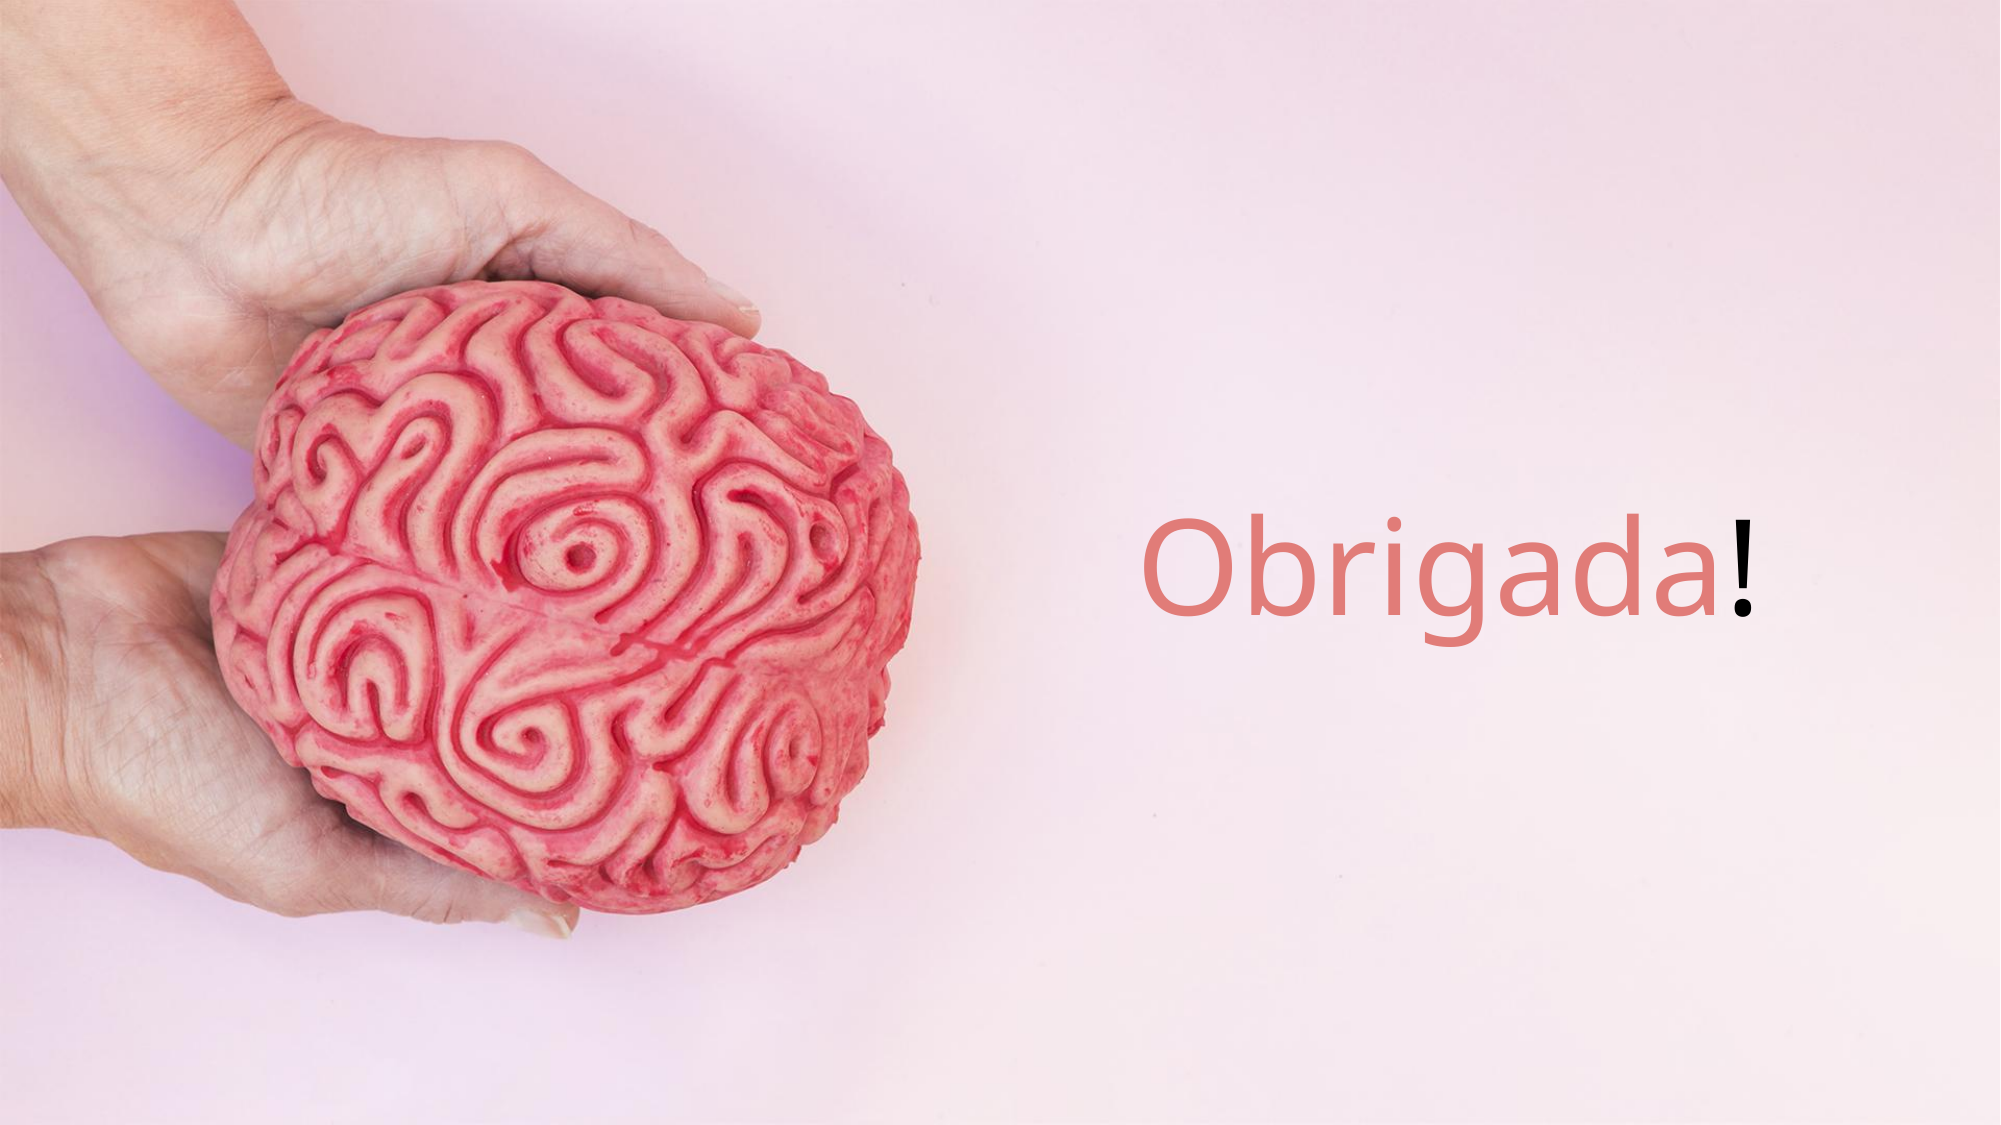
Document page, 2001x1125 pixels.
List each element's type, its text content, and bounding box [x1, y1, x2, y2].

title Obrigada! [1116, 115, 1814, 1010]
picture [0, 0, 2001, 1125]
